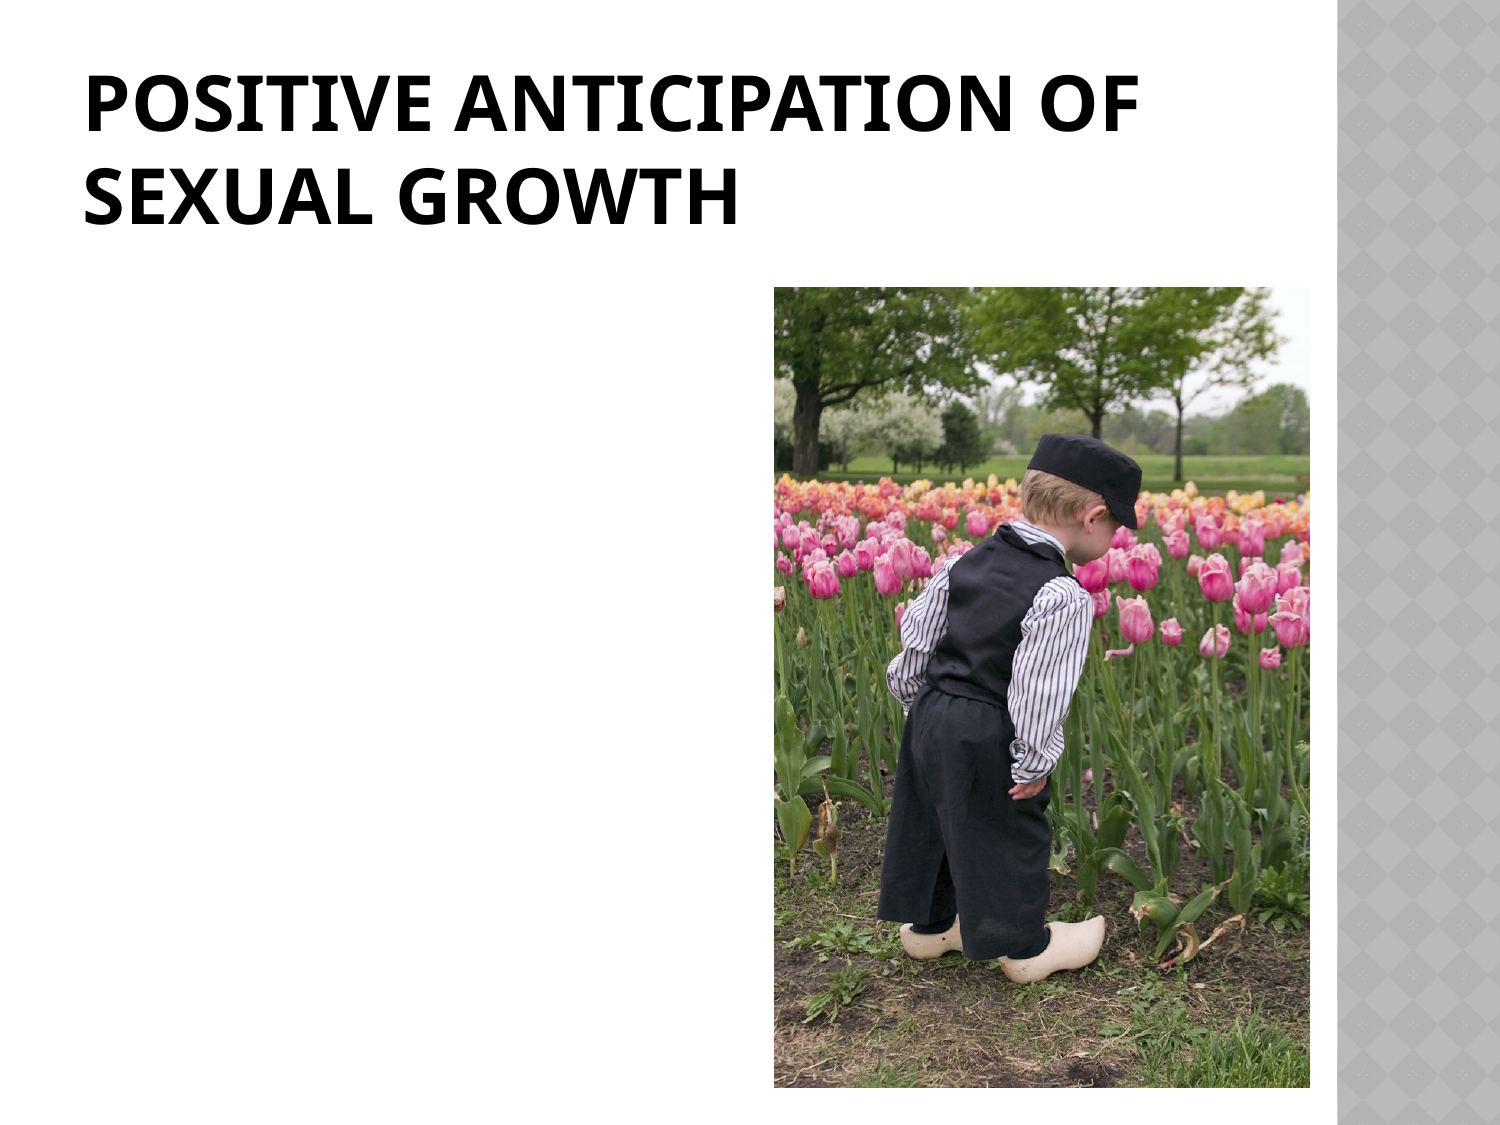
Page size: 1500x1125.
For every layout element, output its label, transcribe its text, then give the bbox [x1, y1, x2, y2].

title Positive Anticipation of Sexual Growth [75, 52, 1263, 240]
picture [774, 287, 1310, 1088]
